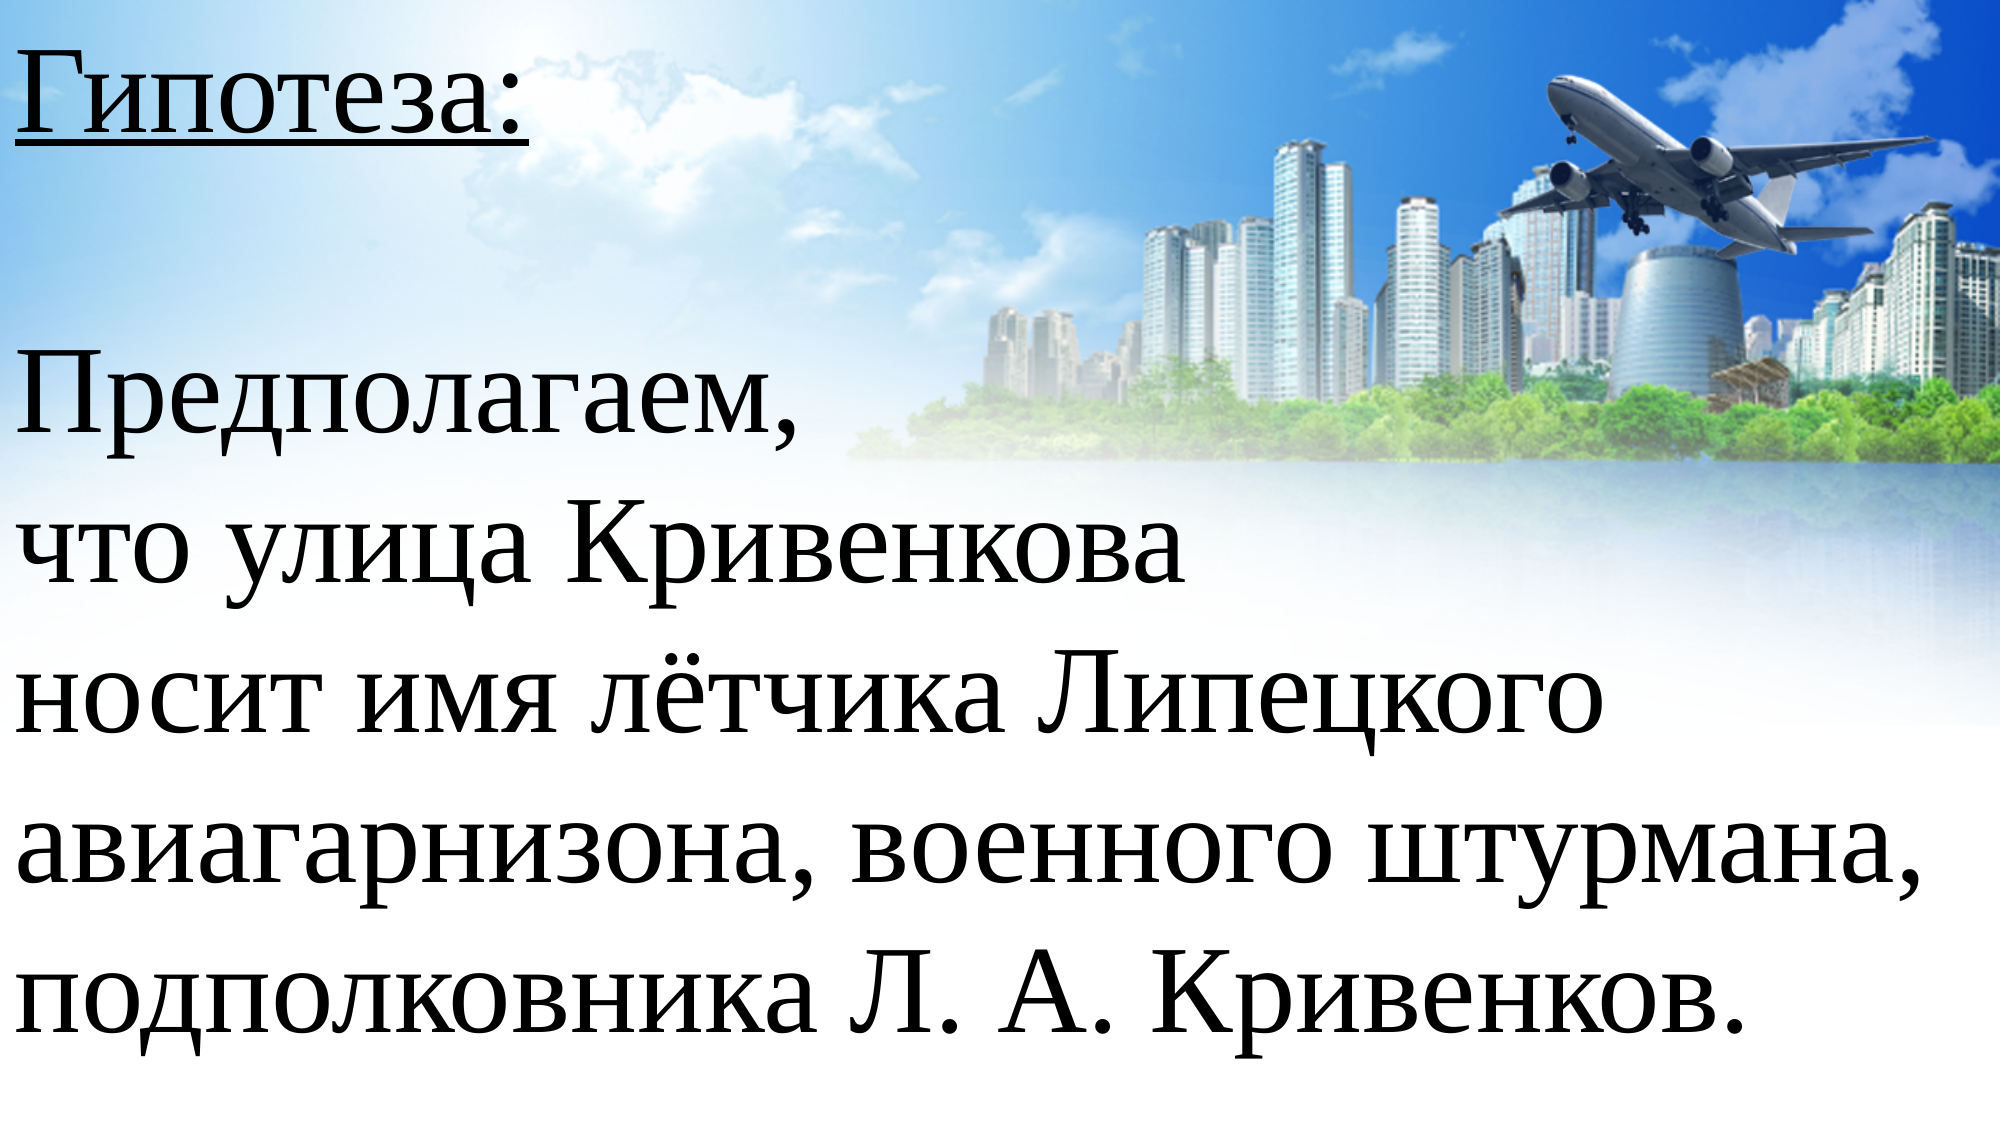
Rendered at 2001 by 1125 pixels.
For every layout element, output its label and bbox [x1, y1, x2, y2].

list [0, 0, 2000, 1125]
